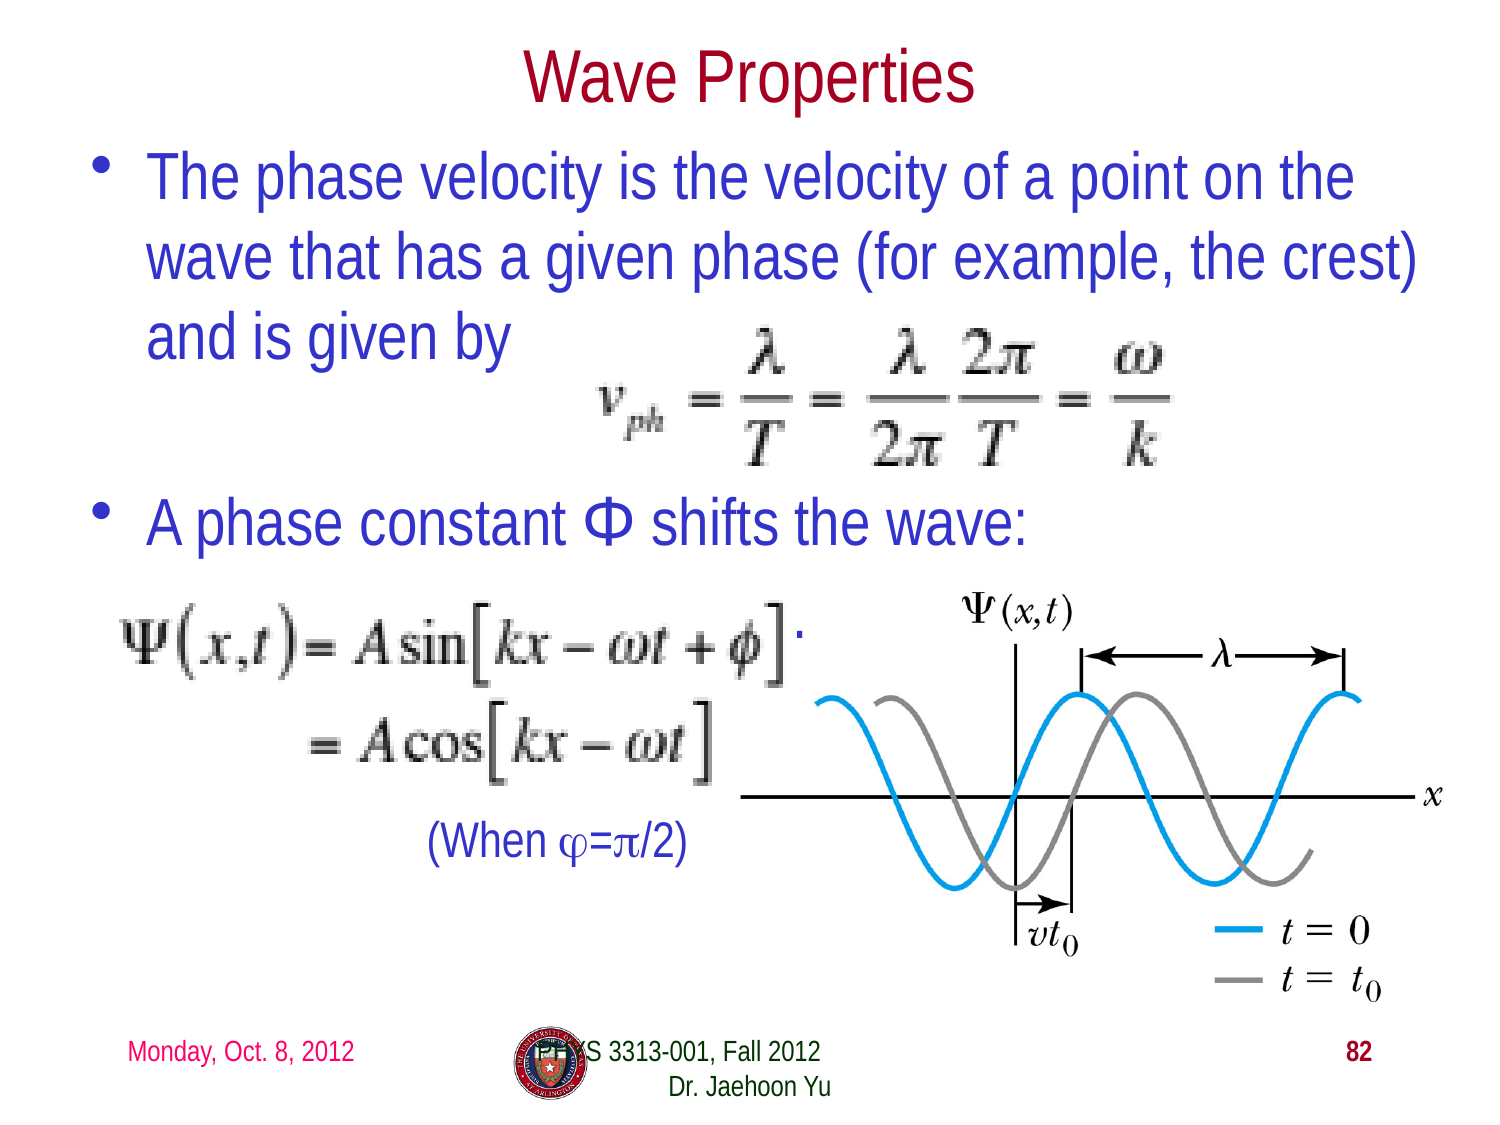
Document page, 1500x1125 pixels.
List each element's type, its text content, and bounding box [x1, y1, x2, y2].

list The phase velocity is the velocity of a point on the wave that has a given phase (for example, the crest) and is given by A phase constant Φ shifts the wave: . [74, 124, 1451, 869]
footer PHYS 3313-001, Fall 2012 Dr. Jaehoon Yu [512, 1024, 988, 1101]
picture [724, 587, 1451, 1009]
text_box (When φ=π/2) [411, 799, 704, 875]
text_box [299, 697, 713, 788]
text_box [858, 312, 1099, 476]
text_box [1101, 312, 1176, 476]
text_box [112, 599, 293, 690]
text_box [587, 312, 850, 476]
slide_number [112, 1024, 426, 1101]
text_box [295, 599, 788, 690]
slide_number 82 [1074, 1024, 1388, 1101]
title Wave Properties [74, 20, 1426, 124]
